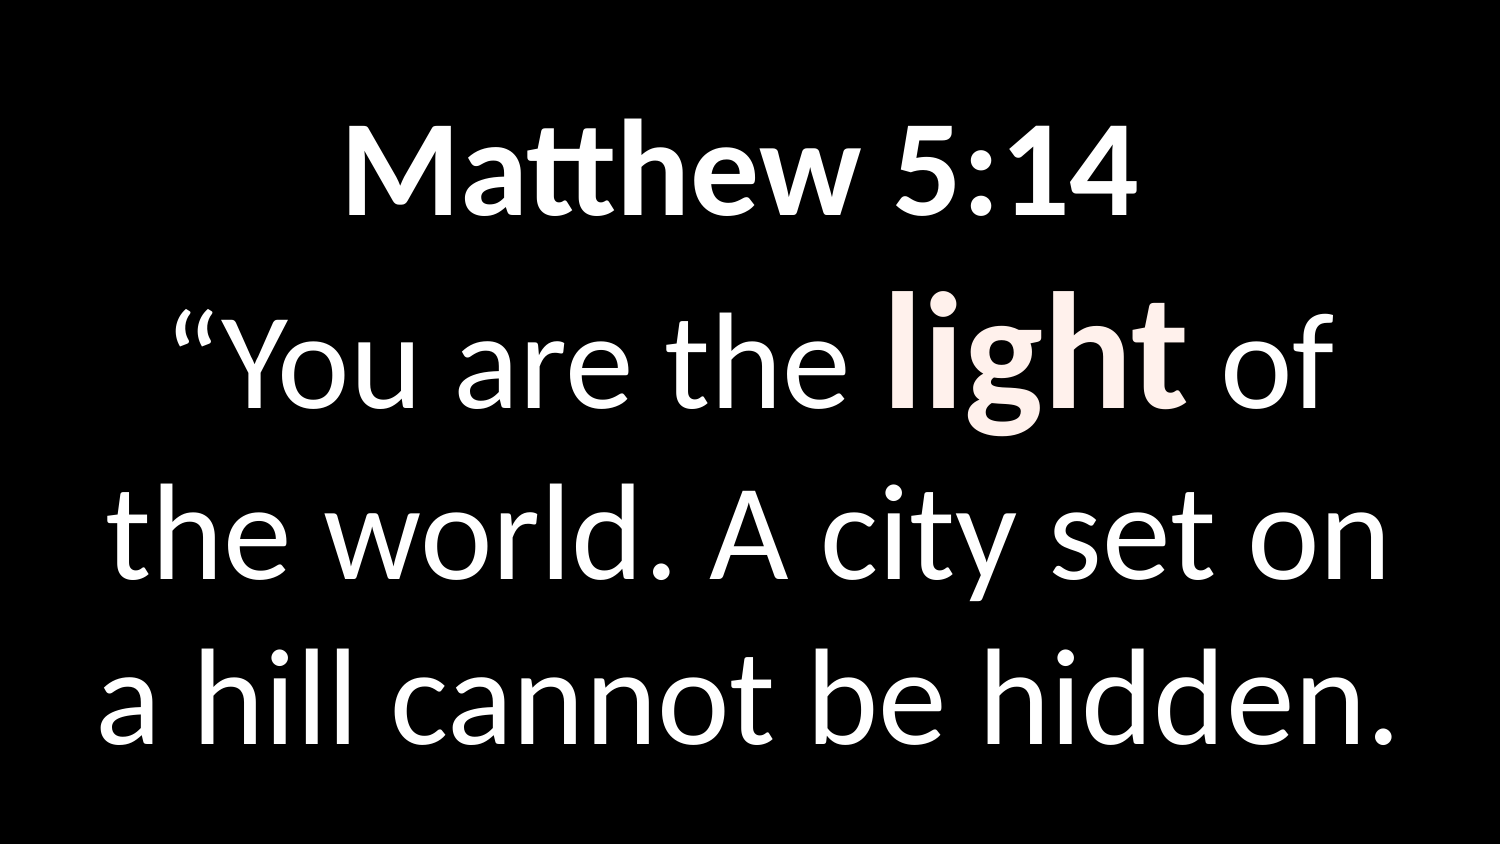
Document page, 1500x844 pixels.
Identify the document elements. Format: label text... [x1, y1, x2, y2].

text_box Matthew 5:14 “You are the light of the world. A city set on a hill cannot be hidden. [75, 70, 1424, 780]
